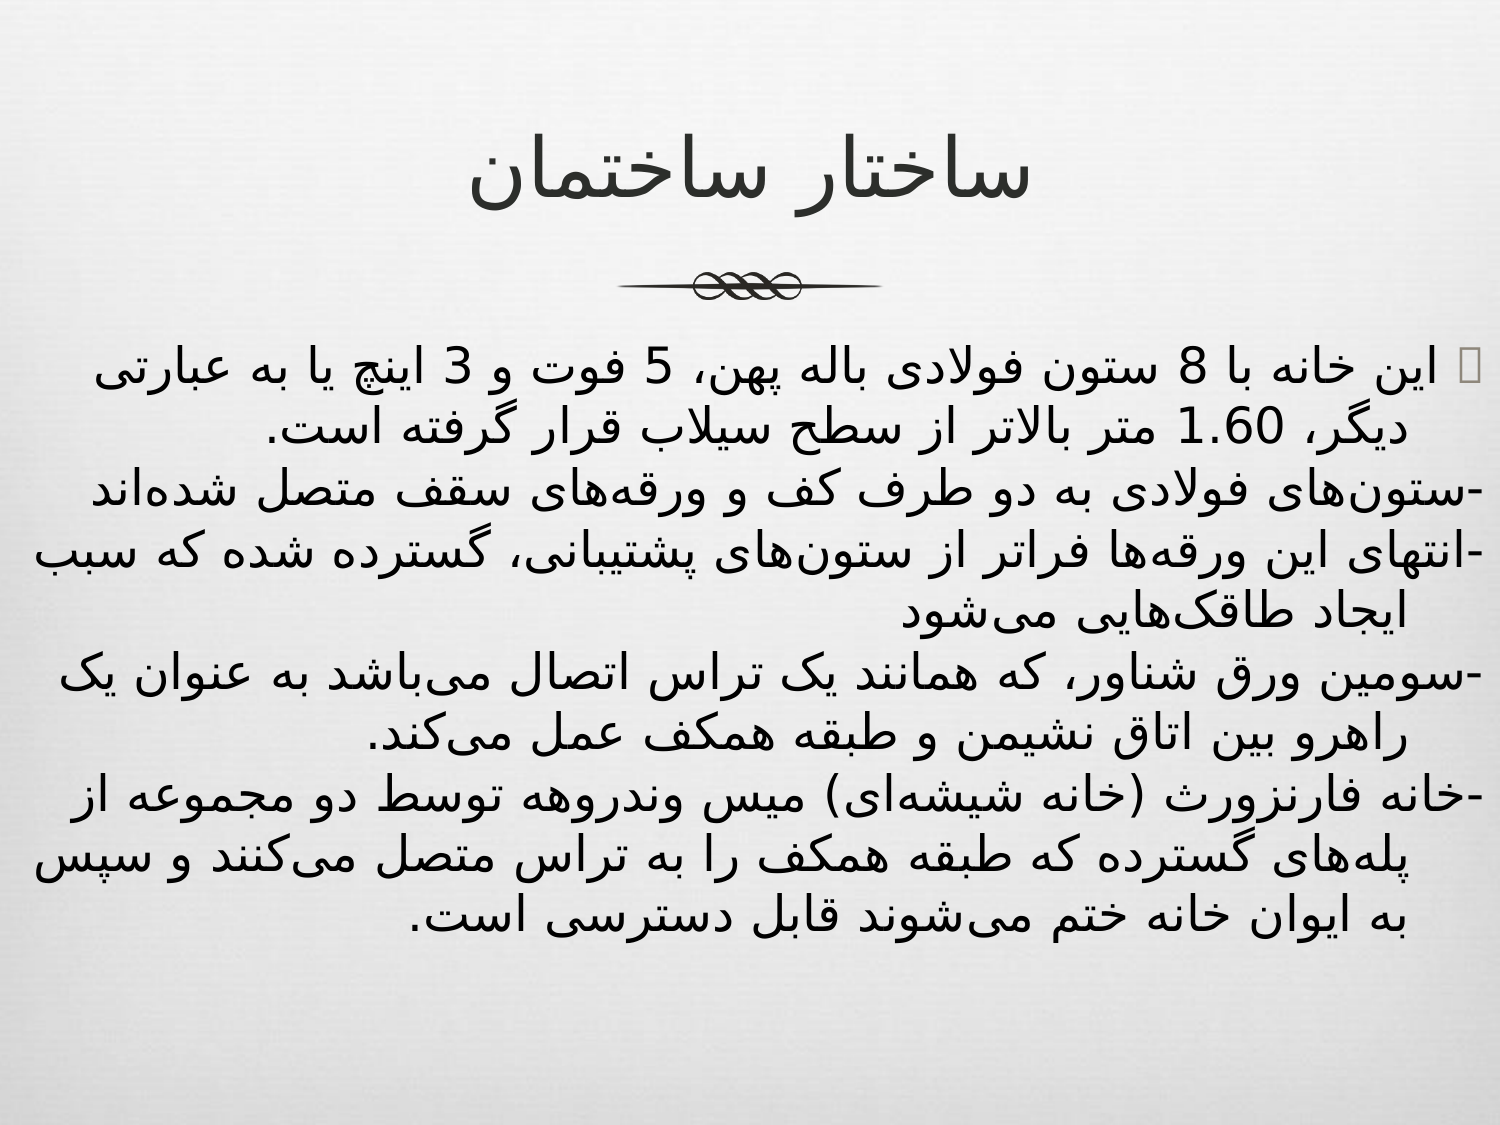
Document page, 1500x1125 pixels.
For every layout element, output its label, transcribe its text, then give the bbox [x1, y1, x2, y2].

title ساختار ساختمان [351, 112, 1149, 303]
picture [0, 0, 1500, 1125]
text_box  این خانه با 8 ستون فولادی باله پهن، 5 فوت و 3 اینچ یا به عبارتی دیگر، 1.60 متر بالاتر از سطح سیلاب قرار گرفته است. -ستون‌های فولادی به دو طرف کف و ورقه‌های سقف متصل شده‌اند -انتهای این ورقه‌ها فراتر از ستون‌های پشتیبانی، گسترده شده که سبب ایجاد طاقک‌هایی می‌شود -سومین ورق شناور، که همانند یک تراس اتصال می‌باشد به عنوان یک راهرو بین اتاق نشیمن و طبقه همکف عمل می‌کند. -خانه فارنزورث (خانه شیشه‌ای) میس وندروهه توسط دو مجموعه از پله‌های گسترده که طبقه همکف را به تراس متصل می‌کنند و سپس به ایوان خانه ختم می‌شوند قابل دسترسی است. [12, 331, 1488, 942]
